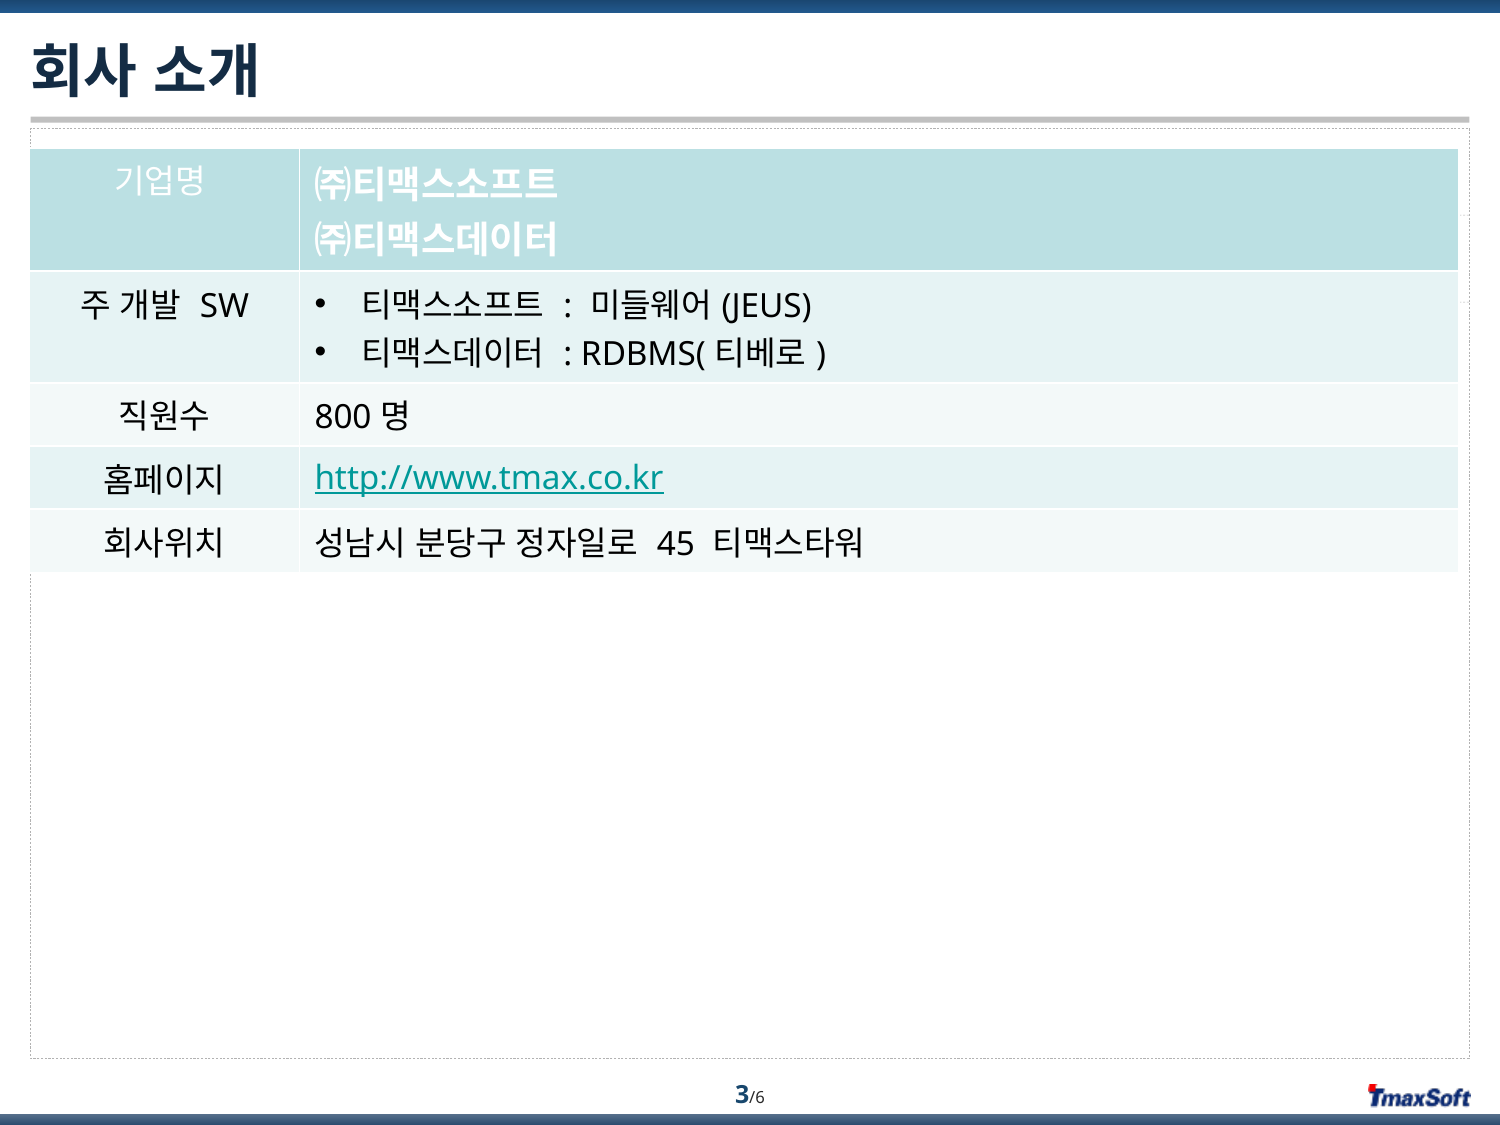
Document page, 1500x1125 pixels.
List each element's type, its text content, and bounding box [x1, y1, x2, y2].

table_cell 회사위치 [30, 510, 299, 572]
table_cell 800명 [300, 384, 1458, 445]
table_header 기업명 [30, 149, 299, 270]
picture [1368, 1084, 1471, 1108]
table_cell 주 개발 SW [30, 272, 299, 382]
table_header ㈜티맥스소프트 ㈜티맥스데이터 [300, 149, 1458, 270]
title 회사 소개 [30, 9, 1470, 116]
table_cell 홈페이지 [30, 447, 299, 508]
table_cell 직원수 [30, 384, 299, 445]
table_cell http://www.tmax.co.kr [300, 447, 1458, 508]
table_cell 성남시 분당구 정자일로 45 티맥스타워 [300, 510, 1458, 572]
table_cell 티맥스소프트 : 미들웨어(JEUS) 티맥스데이터 : RDBMS(티베로) [300, 272, 1458, 382]
